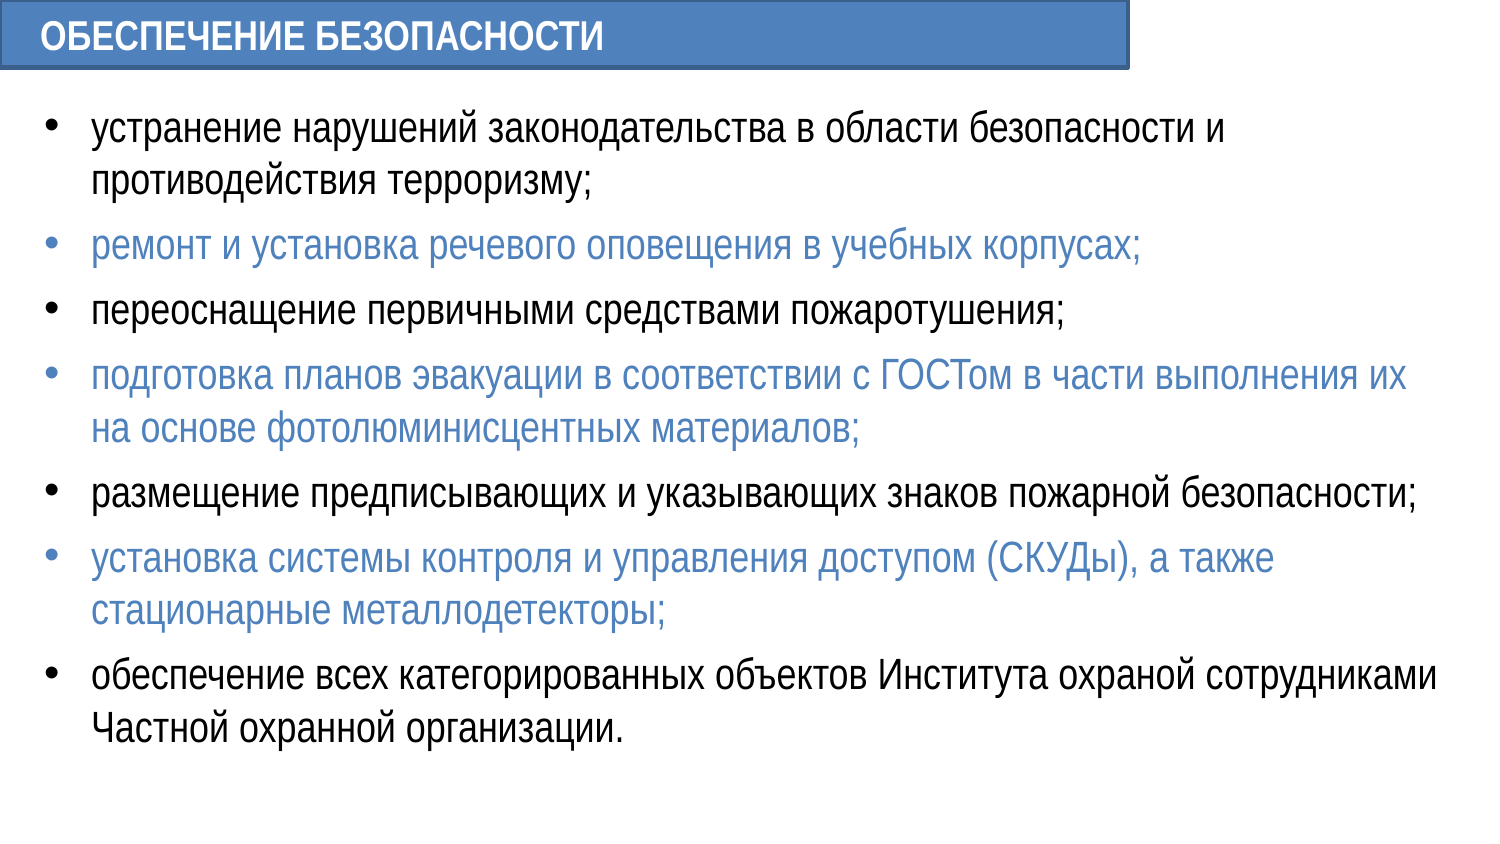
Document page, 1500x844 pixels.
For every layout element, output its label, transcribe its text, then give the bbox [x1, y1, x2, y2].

text_box устранение нарушений законодательства в области безопасности и противодействия терроризму; ремонт и установка речевого оповещения в учебных корпусах; переоснащение первичными средствами пожаротушения; подготовка планов эвакуации в соответствии с ГОСТом в части выполнения их на основе фотолюминисцентных материалов; размещение предписывающих и указывающих знаков пожарной безопасности; установка системы контроля и управления доступом (СКУДы), а также стационарные металлодетекторы; обеспечение всех категорированных объектов Института охраной сотрудниками Частной охранной организации. [29, 91, 1459, 759]
text_box ОБЕСПЕЧЕНИЕ БЕЗОПАСНОСТИ [0, 0, 1130, 70]
